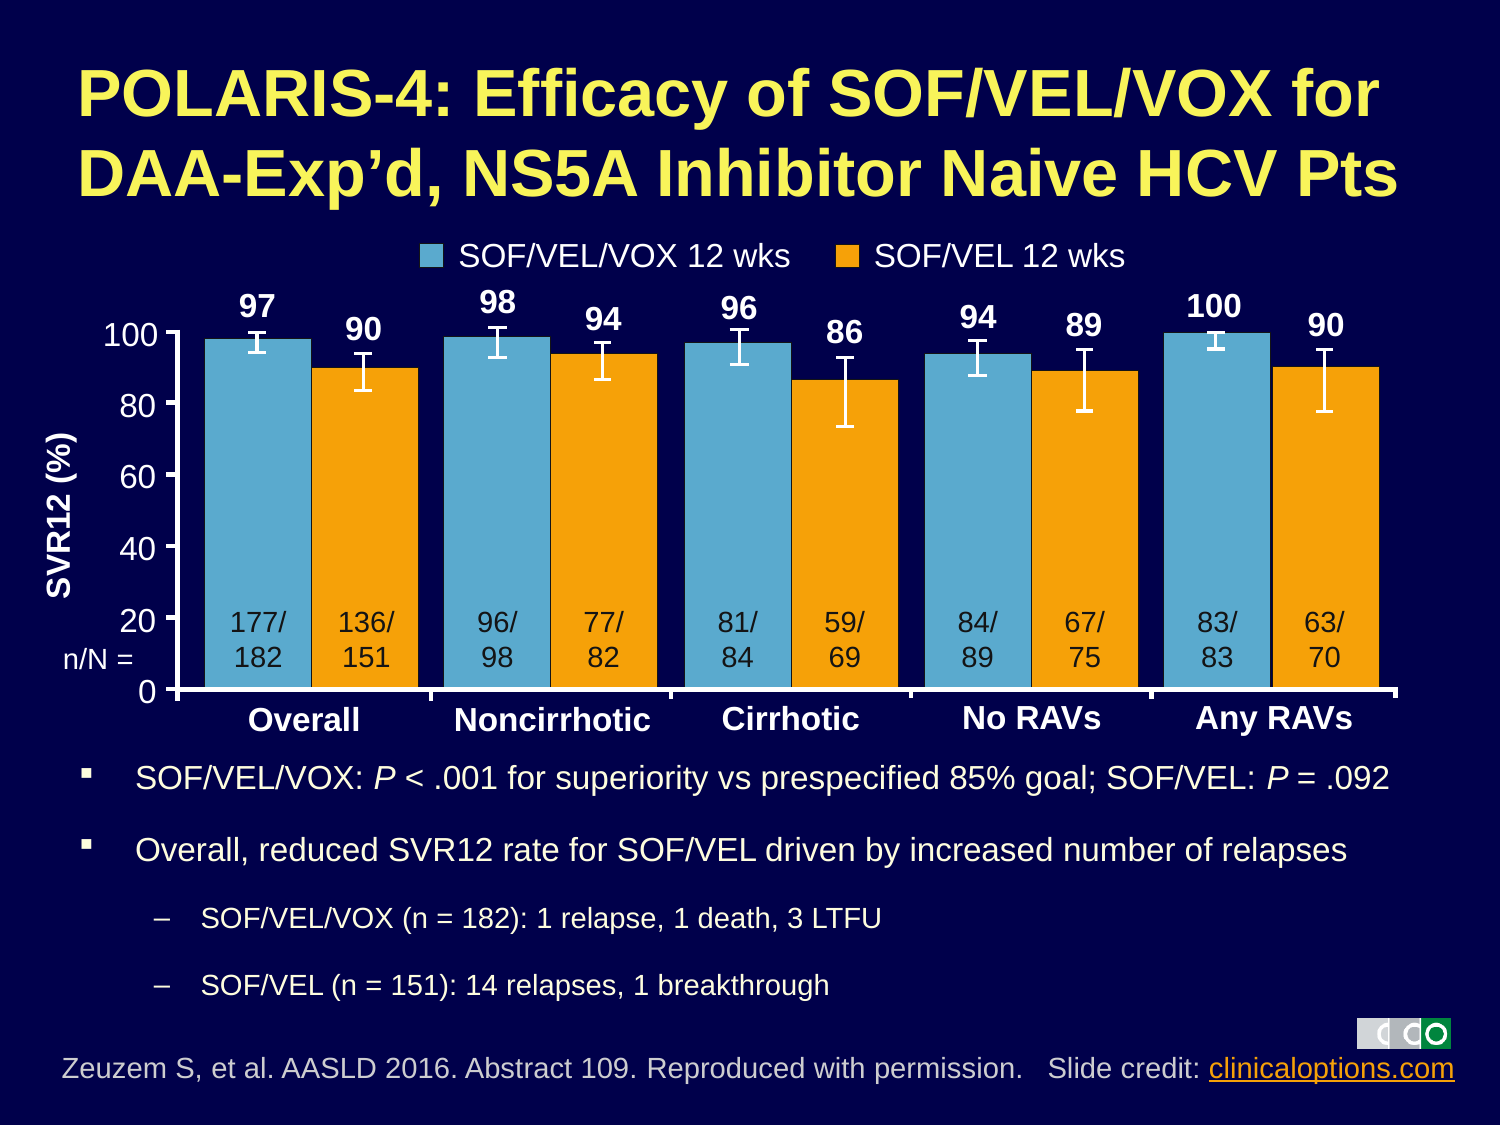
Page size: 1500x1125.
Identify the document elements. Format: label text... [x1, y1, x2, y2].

text_box Noncirrhotic [427, 698, 679, 746]
text_box [443, 681, 550, 687]
text_box [684, 342, 792, 687]
text_box Zeuzem S, et al. AASLD 2016. Abstract 109. Reproduced with permission. [46, 1042, 1026, 1093]
text_box [550, 681, 658, 687]
text_box 98 [464, 291, 532, 329]
text_box 100 [1171, 291, 1257, 333]
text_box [967, 340, 988, 376]
text_box [311, 681, 419, 687]
text_box Overall [194, 698, 415, 746]
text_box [836, 357, 855, 428]
text_box [1163, 332, 1271, 687]
text_box Cirrhotic [679, 698, 917, 745]
text_box SVR12 (%) [35, 332, 84, 700]
text_box 60 [104, 452, 172, 504]
text_box [924, 353, 1032, 687]
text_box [1152, 690, 1395, 699]
text_box SOF/VEL/VOX: P < .001 for superiority vs prespecified 85% goal; SOF/VEL: P = .092 Overall, reduced SVR12 rate for SOF/VEL driven by increased number of relapses SOF/VEL/VOX (n = 182): 1 relapse, 1 death, 3 LTFU SOF/VEL (n = 151): 14 relapses, 1 breakthrough [63, 753, 1451, 998]
text_box [311, 367, 419, 596]
text_box [791, 379, 899, 687]
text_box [593, 341, 612, 381]
text_box [1272, 366, 1380, 687]
text_box [443, 336, 551, 596]
text_box [204, 681, 311, 687]
text_box No RAVs [906, 698, 1148, 744]
text_box 20 [104, 595, 172, 647]
text_box 67/ 75 [1034, 596, 1135, 681]
text_box 84/ 89 [927, 596, 1028, 681]
text_box 77/ 82 [538, 596, 670, 681]
text_box Lawitz E, et al. AASLD 2016. Abstract 110. Reproduced with permission. [433, 692, 669, 699]
text_box 89 [1050, 300, 1118, 352]
text_box 63/ 70 [1274, 596, 1375, 681]
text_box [247, 331, 267, 354]
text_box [729, 329, 749, 365]
text_box 83/ 83 [1167, 596, 1268, 681]
text_box 59/ 69 [794, 596, 895, 681]
text_box 96 [705, 291, 773, 334]
text_box 90 [1292, 300, 1360, 352]
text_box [1031, 1018, 1471, 1093]
text_box 40 [104, 524, 172, 576]
text_box [1031, 370, 1139, 687]
text_box Any RAVs [1148, 697, 1400, 744]
text_box 94 [944, 292, 1012, 343]
text_box n/N = [84, 633, 157, 684]
text_box [204, 338, 312, 596]
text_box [354, 353, 372, 392]
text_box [487, 326, 508, 358]
text_box 177/ 182 [187, 596, 295, 681]
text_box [1206, 332, 1225, 350]
title POLARIS-4: Efficacy of SOF/VEL/VOX for DAA-Exp’d, NS5A Inhibitor Naive HCV Pts [62, 39, 1447, 220]
text_box 86 [811, 307, 878, 359]
text_box 81/ 84 [687, 596, 788, 681]
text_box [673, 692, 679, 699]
text_box 100 [88, 309, 174, 361]
text_box 80 [104, 381, 172, 432]
text_box 0 [123, 667, 172, 719]
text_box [1076, 349, 1094, 412]
text_box [550, 353, 658, 596]
text_box 97 [223, 281, 291, 333]
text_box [1315, 349, 1334, 412]
text_box 96/ 98 [435, 596, 538, 681]
text_box 90 [330, 304, 397, 356]
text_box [912, 690, 1148, 699]
text_box 136/ 151 [295, 596, 435, 681]
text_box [419, 226, 1464, 283]
text_box 94 [569, 294, 637, 346]
